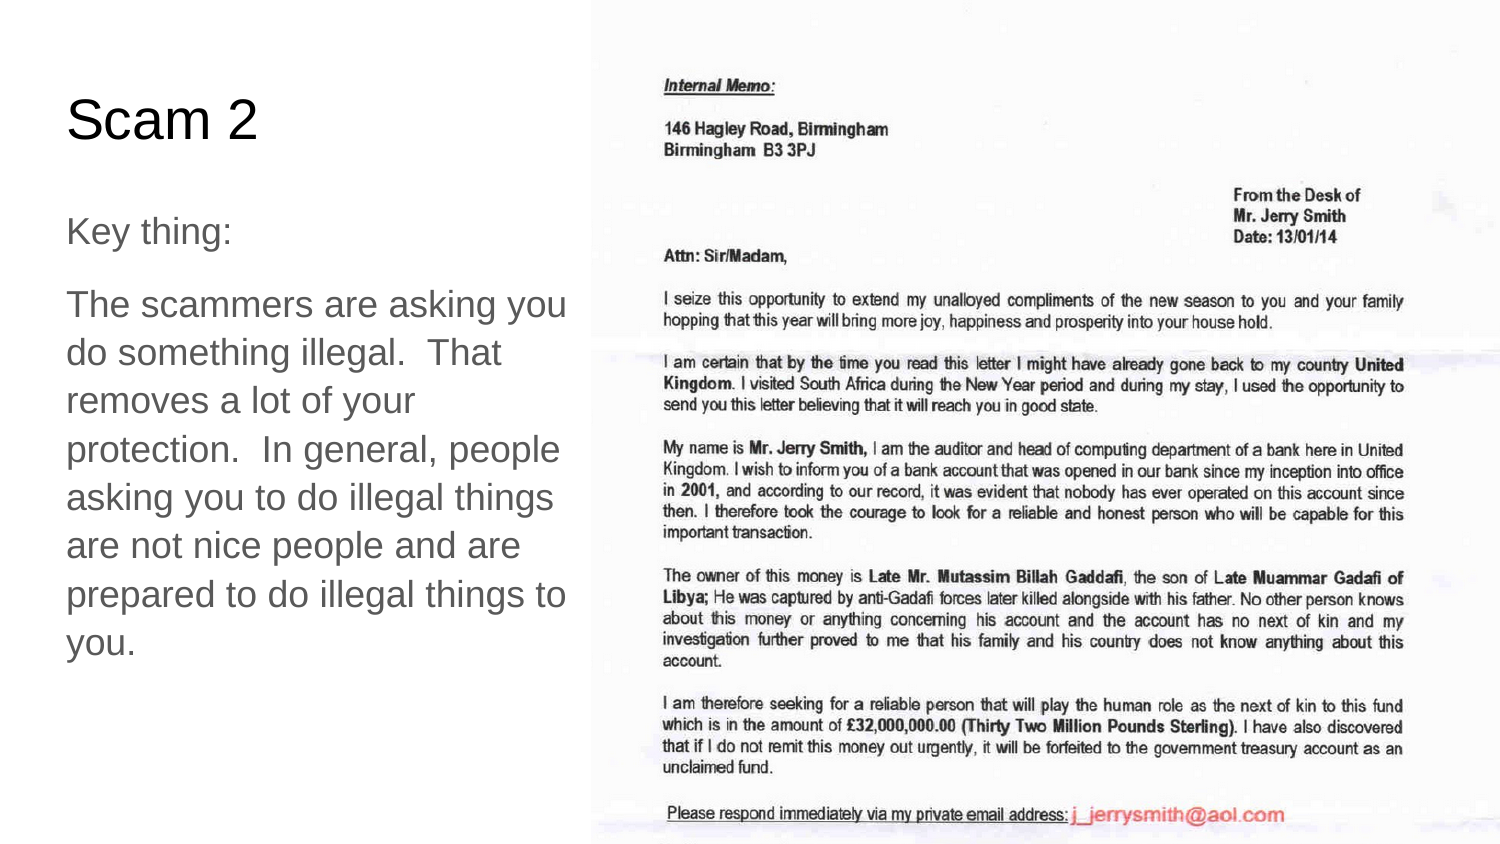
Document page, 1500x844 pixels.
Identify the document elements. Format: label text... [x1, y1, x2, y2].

title Scam 2 [51, 72, 586, 167]
list Key thing: The scammers are asking you do something illegal. That removes a lot of your protection. In general, people asking you to do illegal things are not nice people and are prepared to do illegal things to you. [51, 189, 585, 750]
picture [591, 0, 1500, 844]
